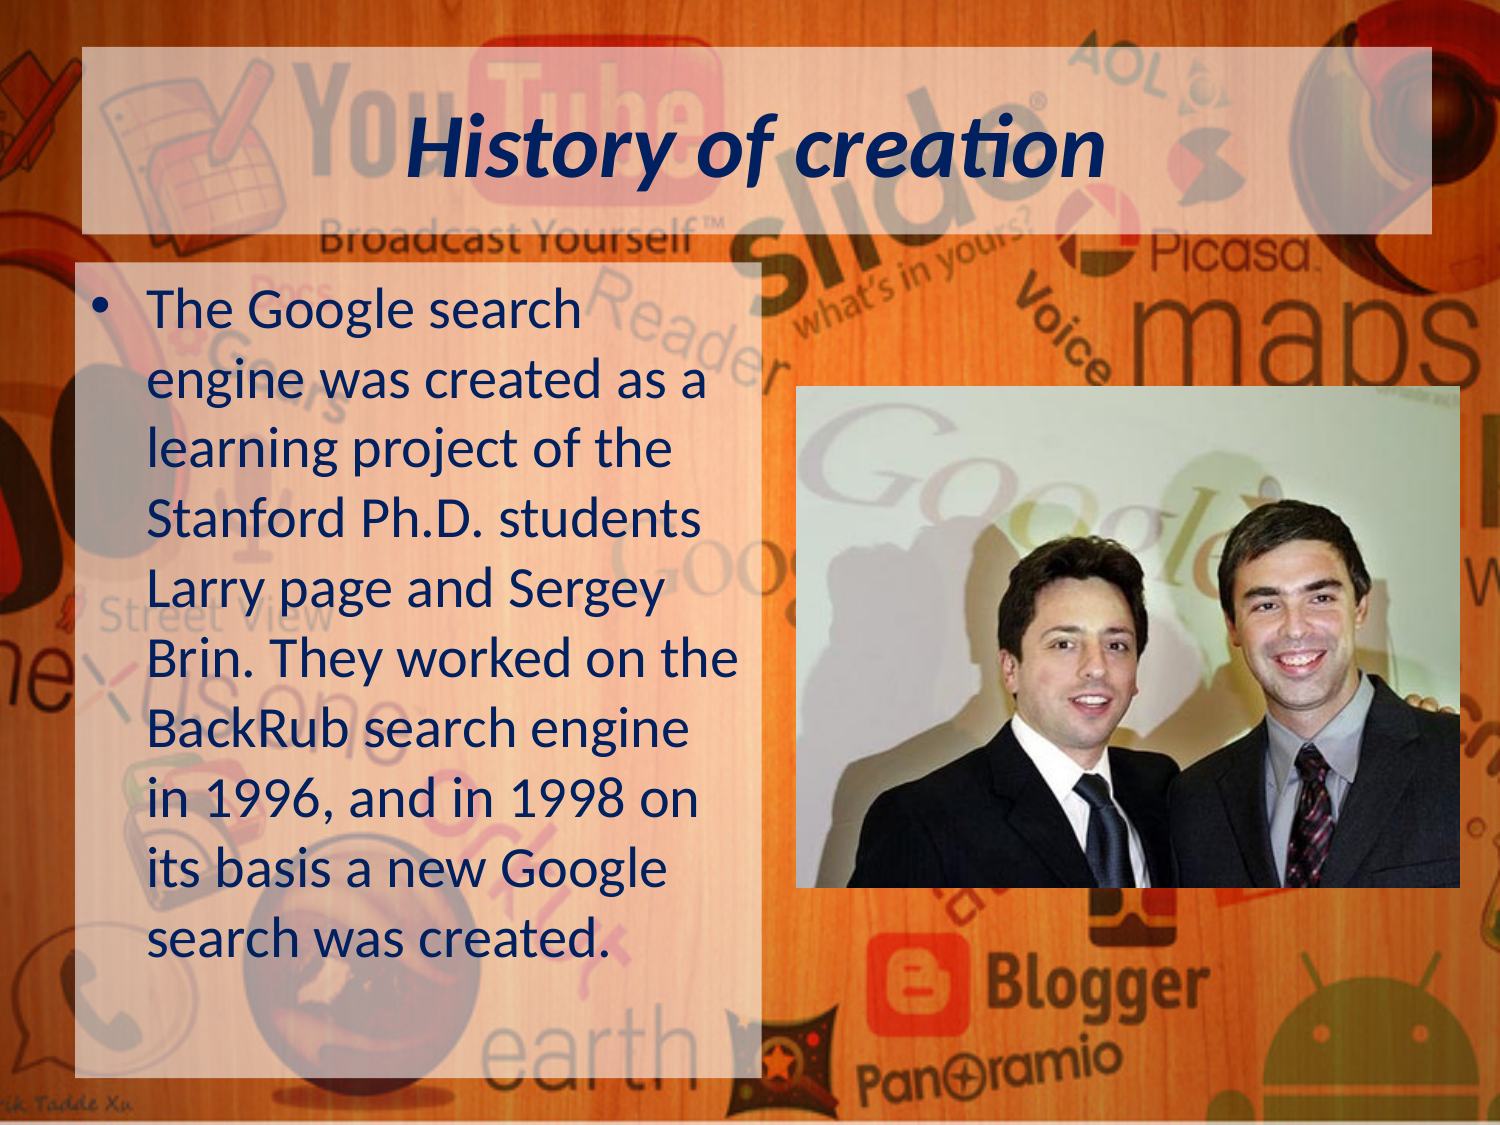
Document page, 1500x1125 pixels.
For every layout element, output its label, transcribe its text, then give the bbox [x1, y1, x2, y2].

list The Google search engine was created as a learning project of the Stanford Ph.D. students Larry page and Sergey Brin. They worked on the BackRub search engine in 1996, and in 1998 on its basis a new Google search was created. [75, 262, 762, 1079]
title History of creation [82, 46, 1432, 235]
picture [0, 0, 1500, 1125]
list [796, 386, 1460, 888]
